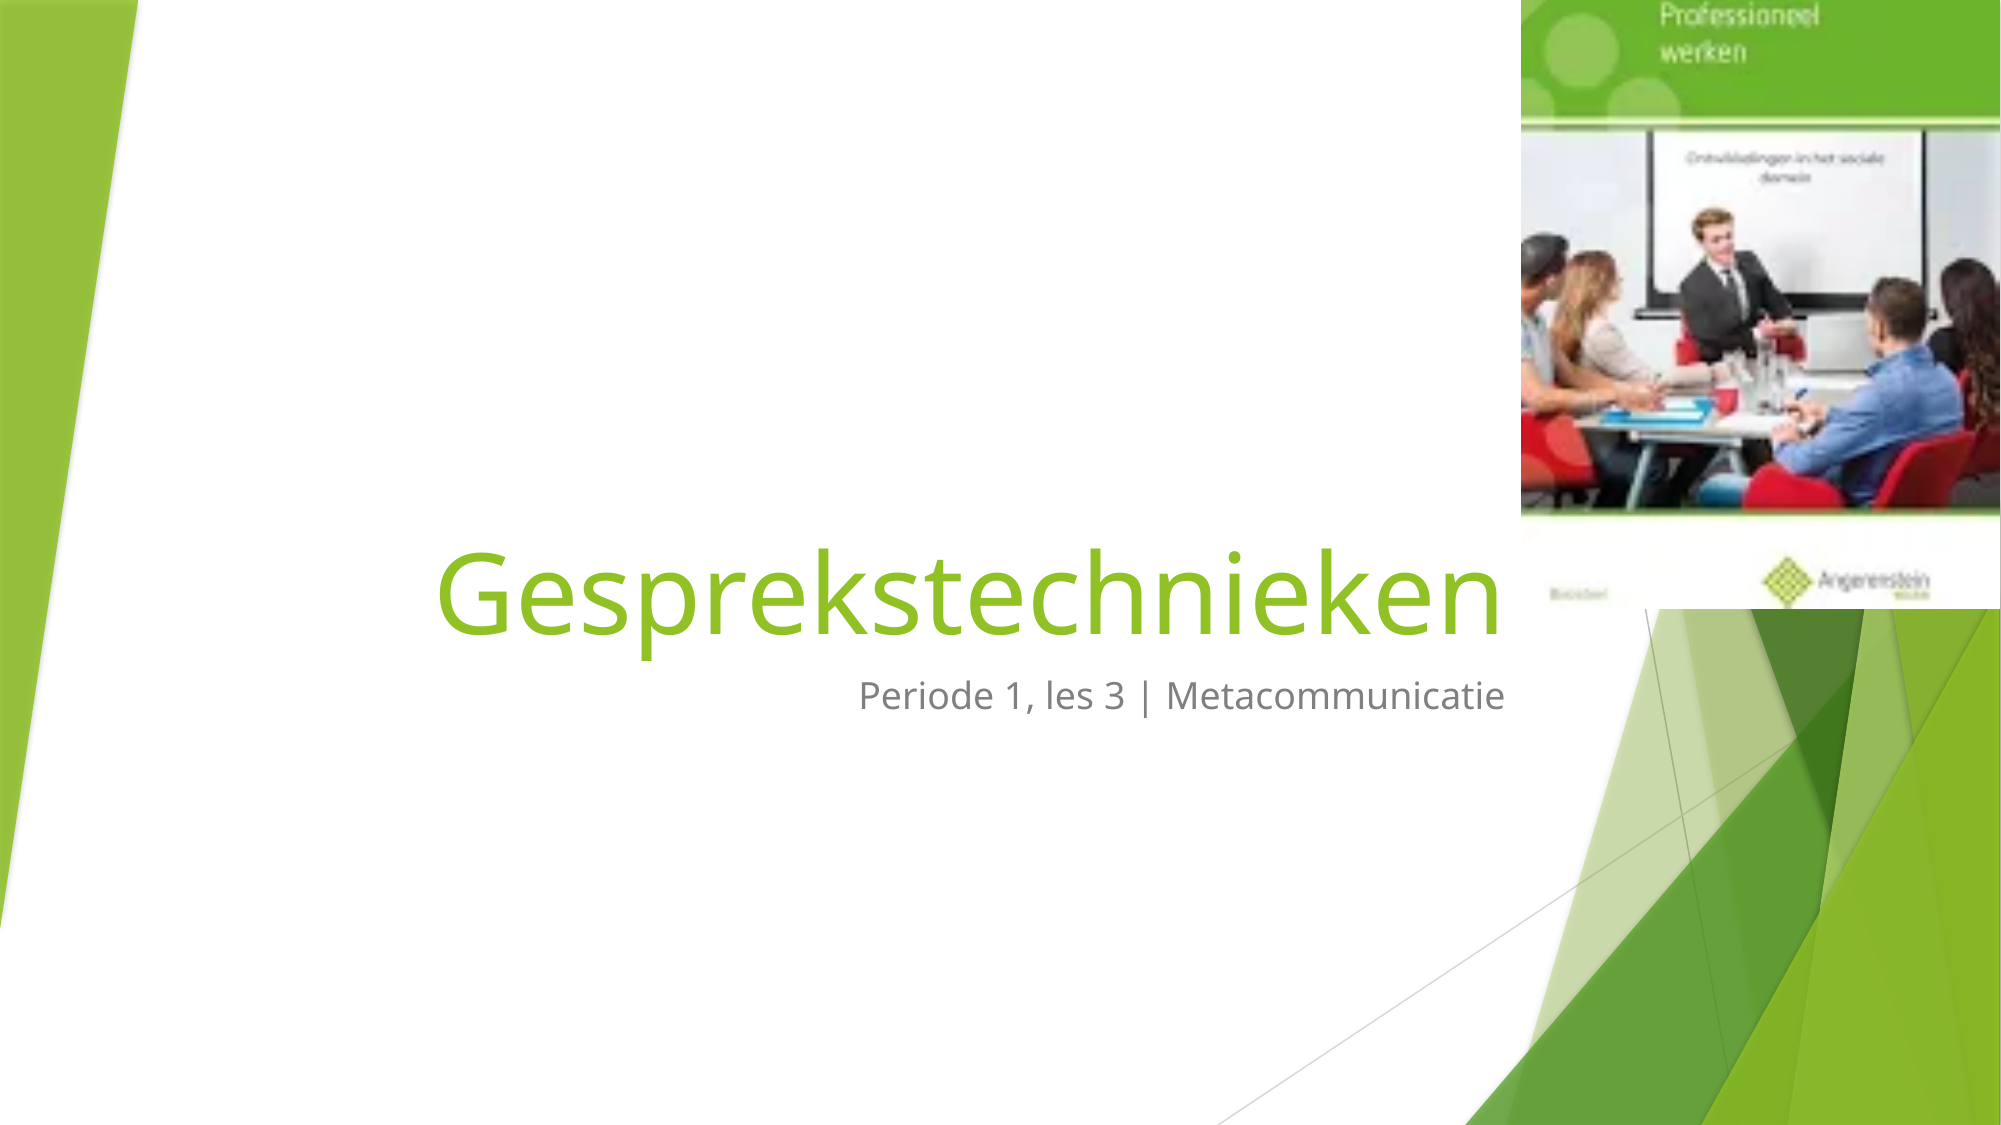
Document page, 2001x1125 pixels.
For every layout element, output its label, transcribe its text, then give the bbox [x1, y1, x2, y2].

subtitle Periode 1, les 3 | Metacommunicatie [247, 664, 1522, 845]
title Gesprekstechnieken [247, 394, 1522, 664]
picture [1520, 0, 2000, 610]
